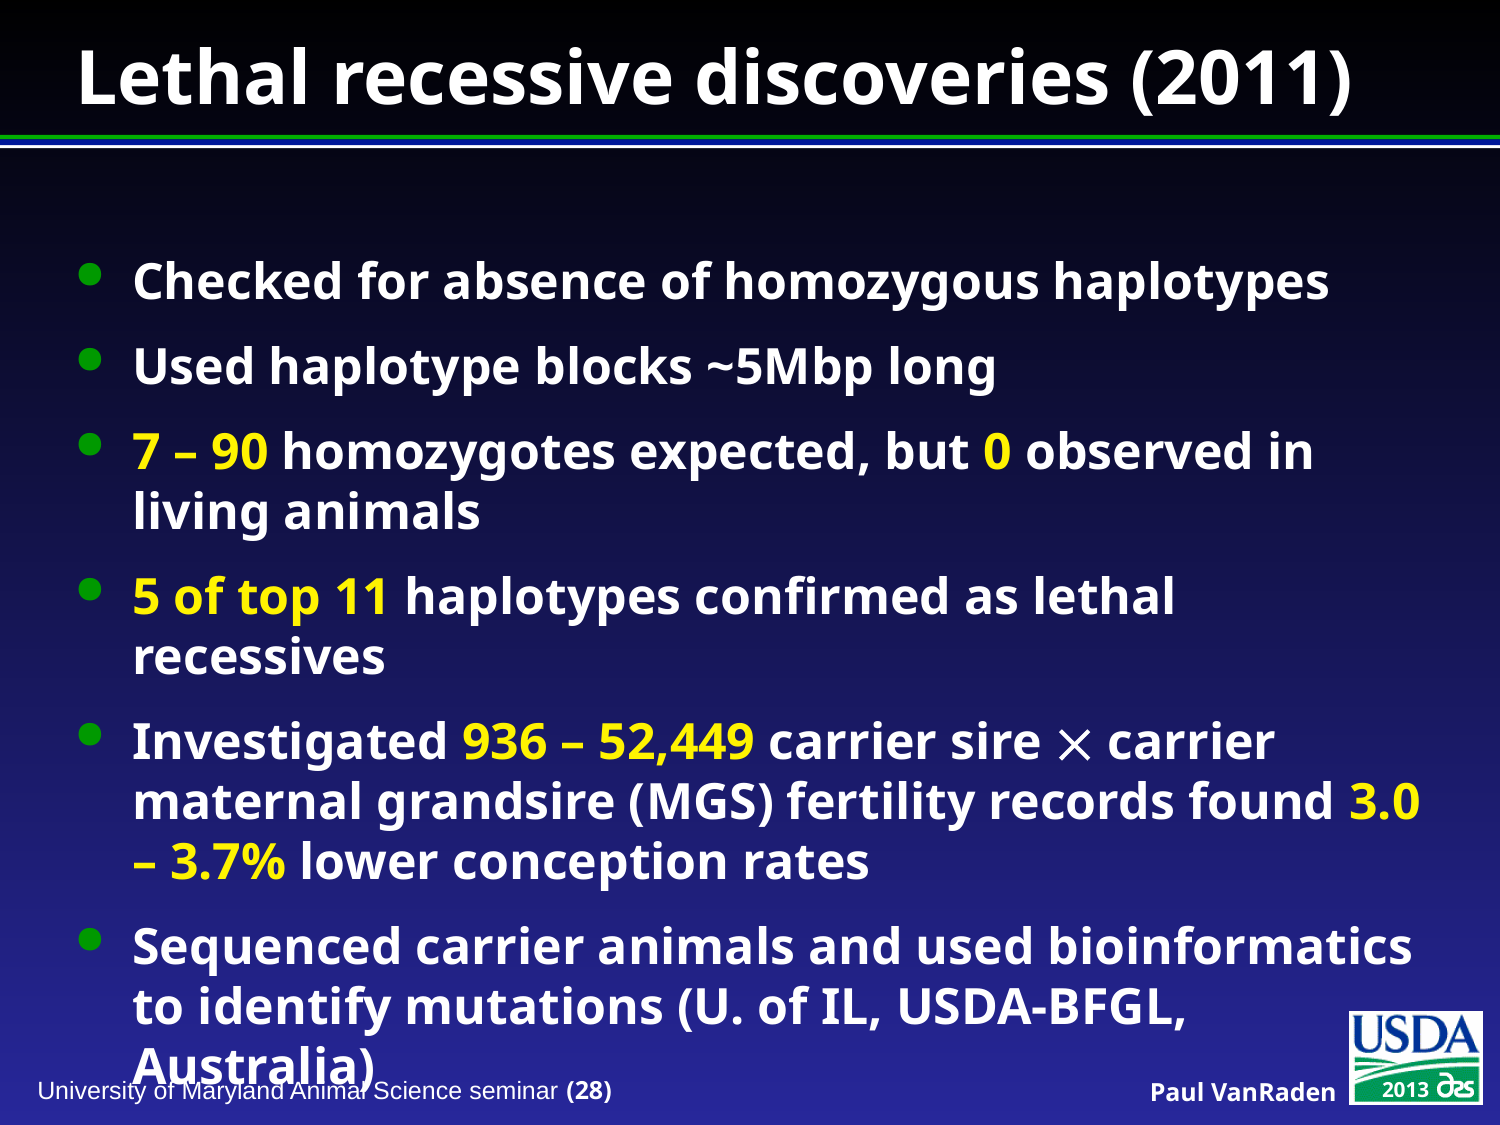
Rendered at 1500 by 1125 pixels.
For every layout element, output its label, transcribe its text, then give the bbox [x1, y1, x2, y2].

list Checked for absence of homozygous haplotypes Used haplotype blocks ~5Mbp long 7 – 90 homozygotes expected, but 0 observed in living animals 5 of top 11 haplotypes confirmed as lethal recessives Investigated 936 – 52,449 carrier sire  carrier maternal grandsire (MGS) fertility records found 3.0 – 3.7% lower conception rates Sequenced carrier animals and used bioinformatics to identify mutations (U. of IL, USDA-BFGL, Australia) [76, 249, 1425, 1068]
title Lethal recessive discoveries (2011) [74, 29, 1500, 122]
picture [1349, 1011, 1483, 1105]
